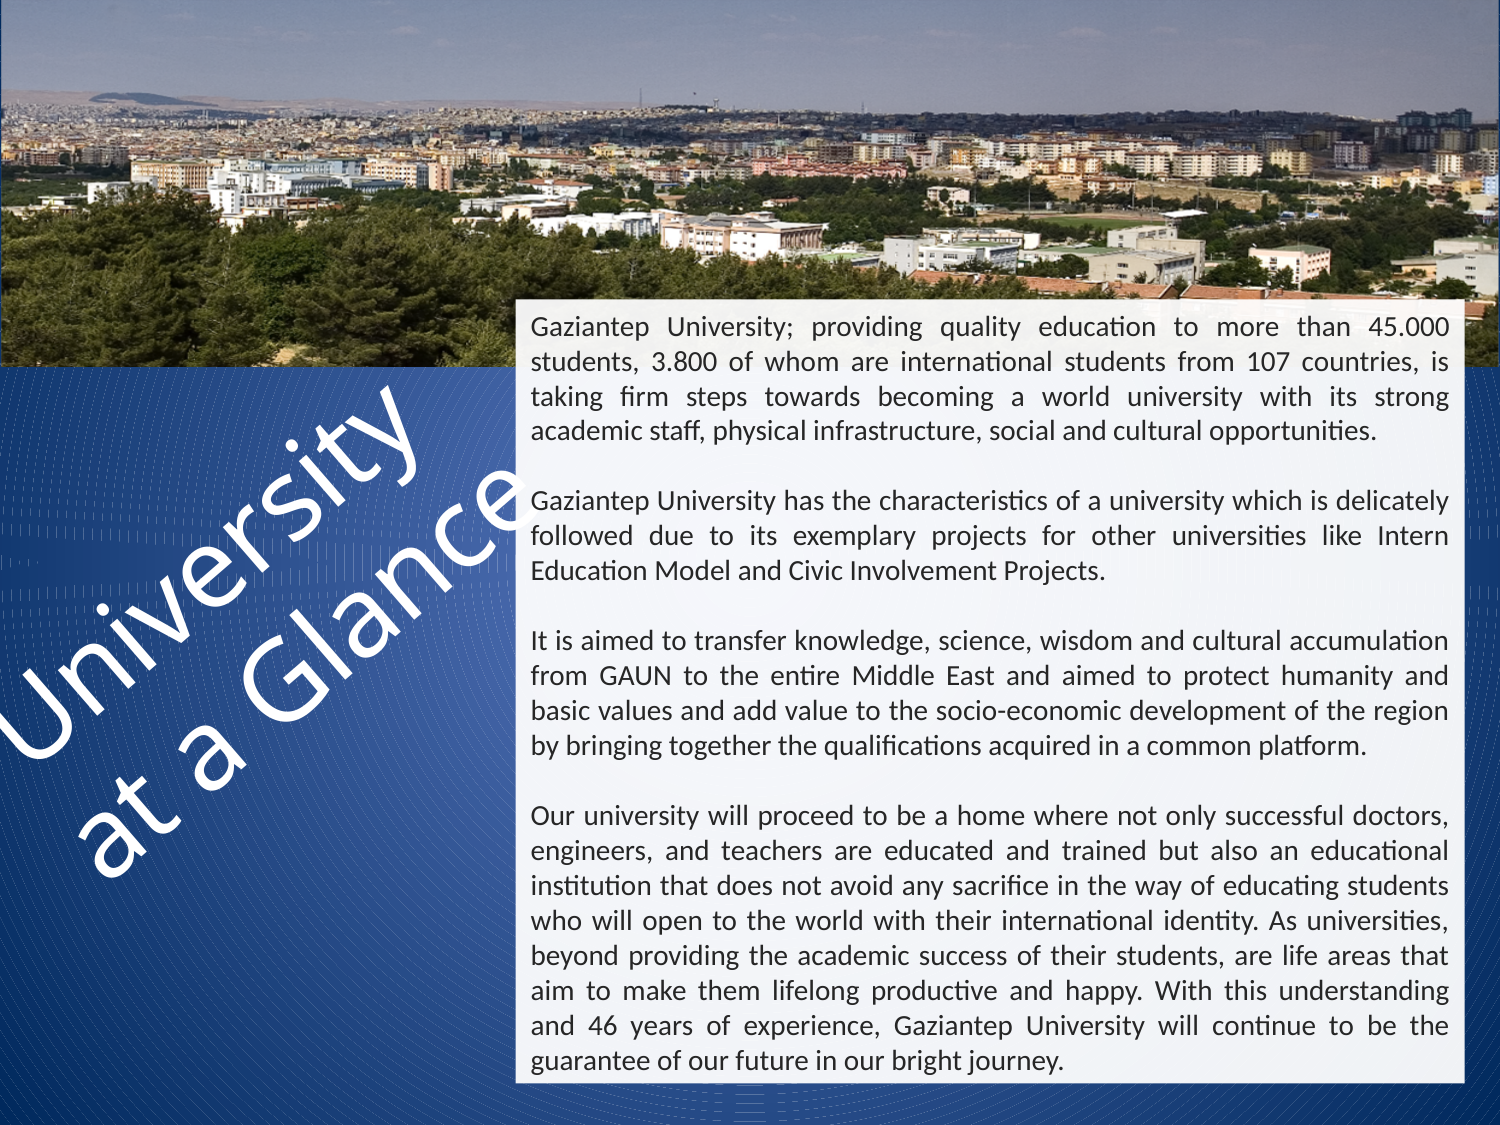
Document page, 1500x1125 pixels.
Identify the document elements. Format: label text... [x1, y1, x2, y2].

text_box University at a Glance [0, 377, 515, 1011]
picture [0, 0, 1500, 369]
text_box Gaziantep University; providing quality education to more than 45.000 students, 3.800 of whom are international students from 107 countries, is taking firm steps towards becoming a world university with its strong academic staff, physical infrastructure, social and cultural opportunities. Gaziantep University has the characteristics of a university which is delicately followed due to its exemplary projects for other universities like Intern Education Model and Civic Involvement Projects. It is aimed to transfer knowledge, science, wisdom and cultural accumulation from GAUN to the entire Middle East and aimed to protect humanity and basic values and add value to the socio-economic development of the region by bringing together the qualifications acquired in a common platform. Our university will proceed to be a home where not only successful doctors, engineers, and teachers are educated and trained but also an educational institution that does not avoid any sacrifice in the way of educating students who will open to the world with their international identity. As universities, beyond providing the academic success of their students, are life areas that aim to make them lifelong productive and happy. With this understanding and 46 years of experience, Gaziantep University will continue to be the guarantee of our future in our bright journey. [515, 377, 1465, 1084]
